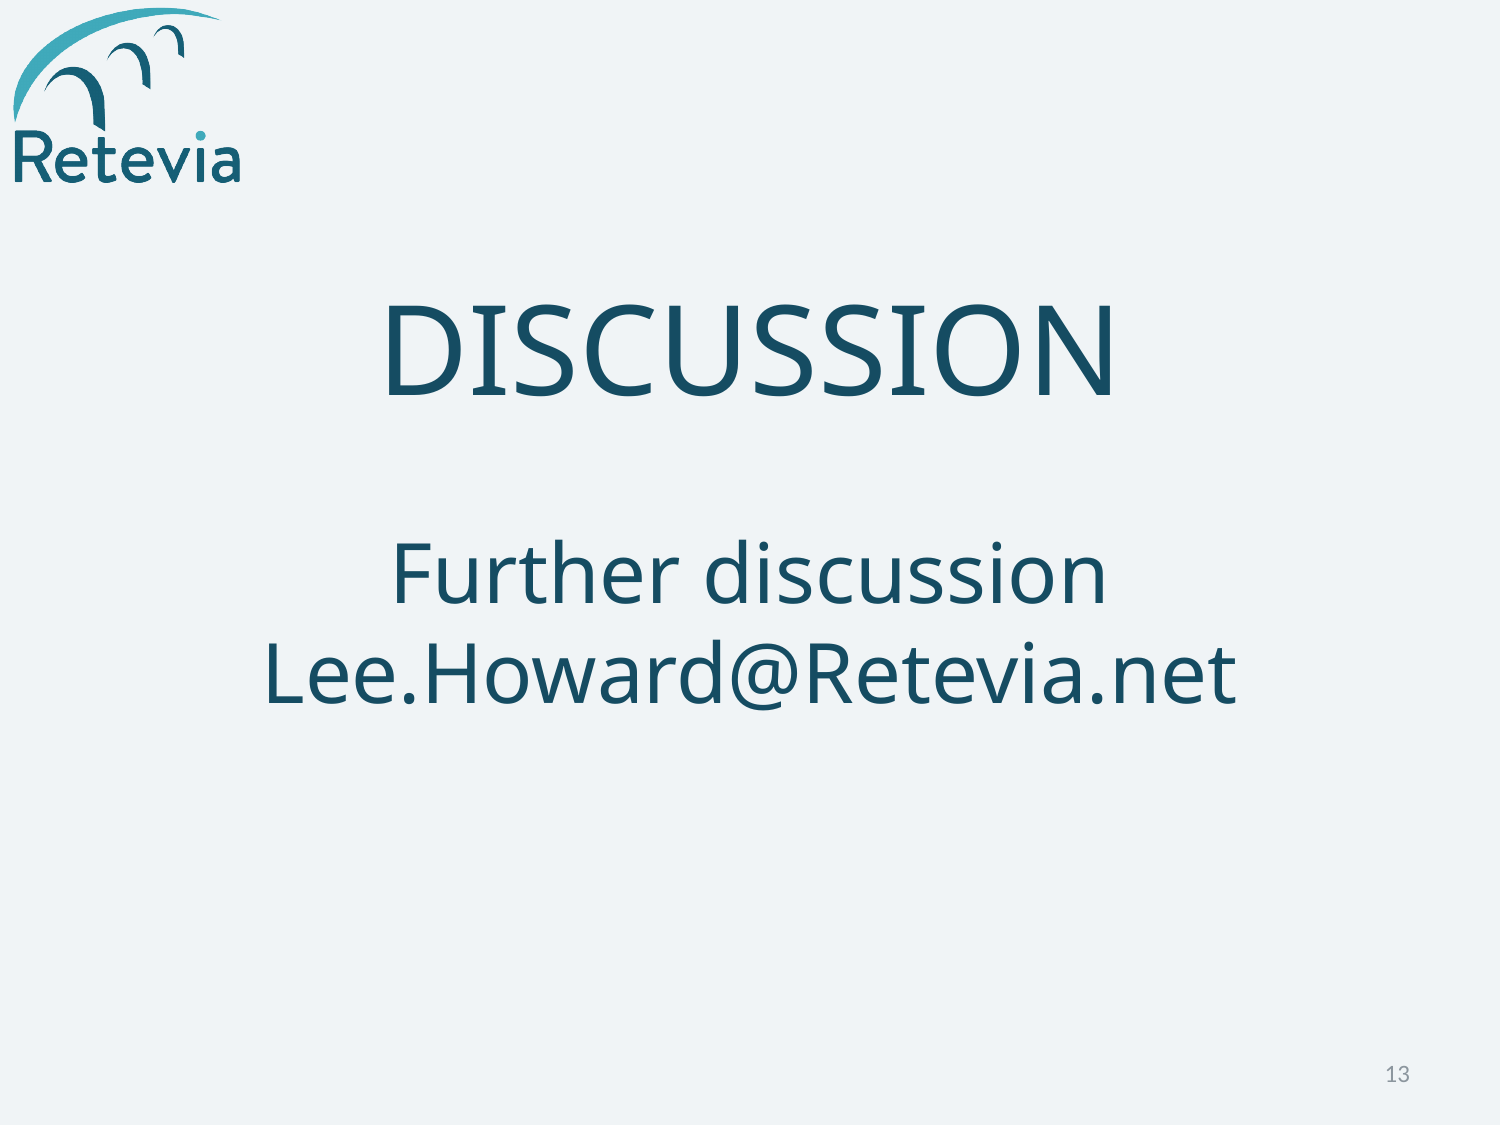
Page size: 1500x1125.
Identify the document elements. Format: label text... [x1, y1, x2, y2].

picture [0, 0, 296, 205]
list DISCUSSION Further discussion Lee.Howard@Retevia.net [75, 262, 1425, 1005]
slide_number 13 [1074, 1042, 1425, 1103]
